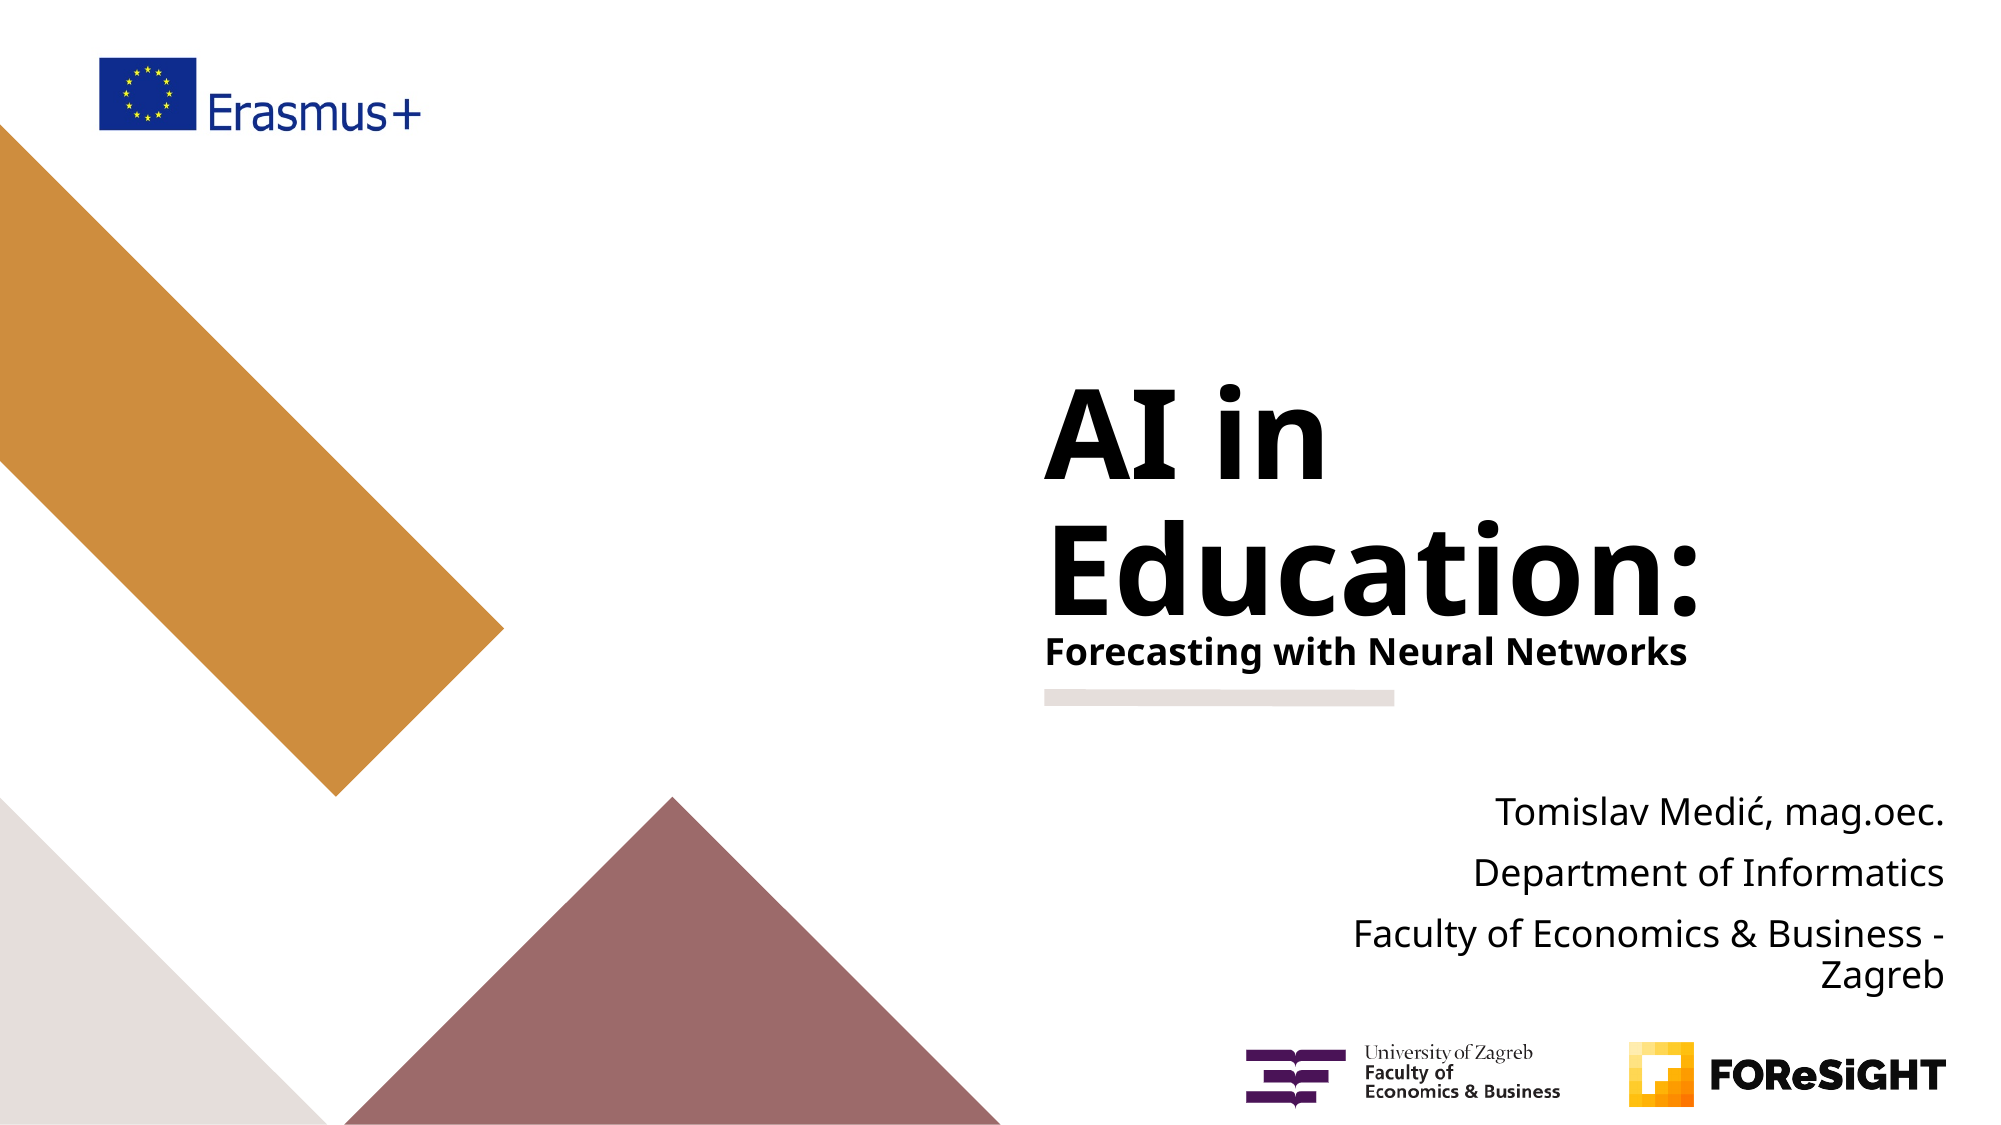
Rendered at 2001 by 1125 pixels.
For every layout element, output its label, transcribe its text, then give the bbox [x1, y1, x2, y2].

picture [1227, 1028, 1573, 1123]
text_box Tomislav Medić, mag.oec. Department of Informatics Faculty of Economics & Business - Zagreb [1244, 792, 1946, 839]
picture [79, 36, 439, 151]
list Forecasting with Neural Networks [1044, 633, 1946, 680]
picture [1603, 1016, 1972, 1125]
title AI in Education: [1044, 393, 1946, 633]
